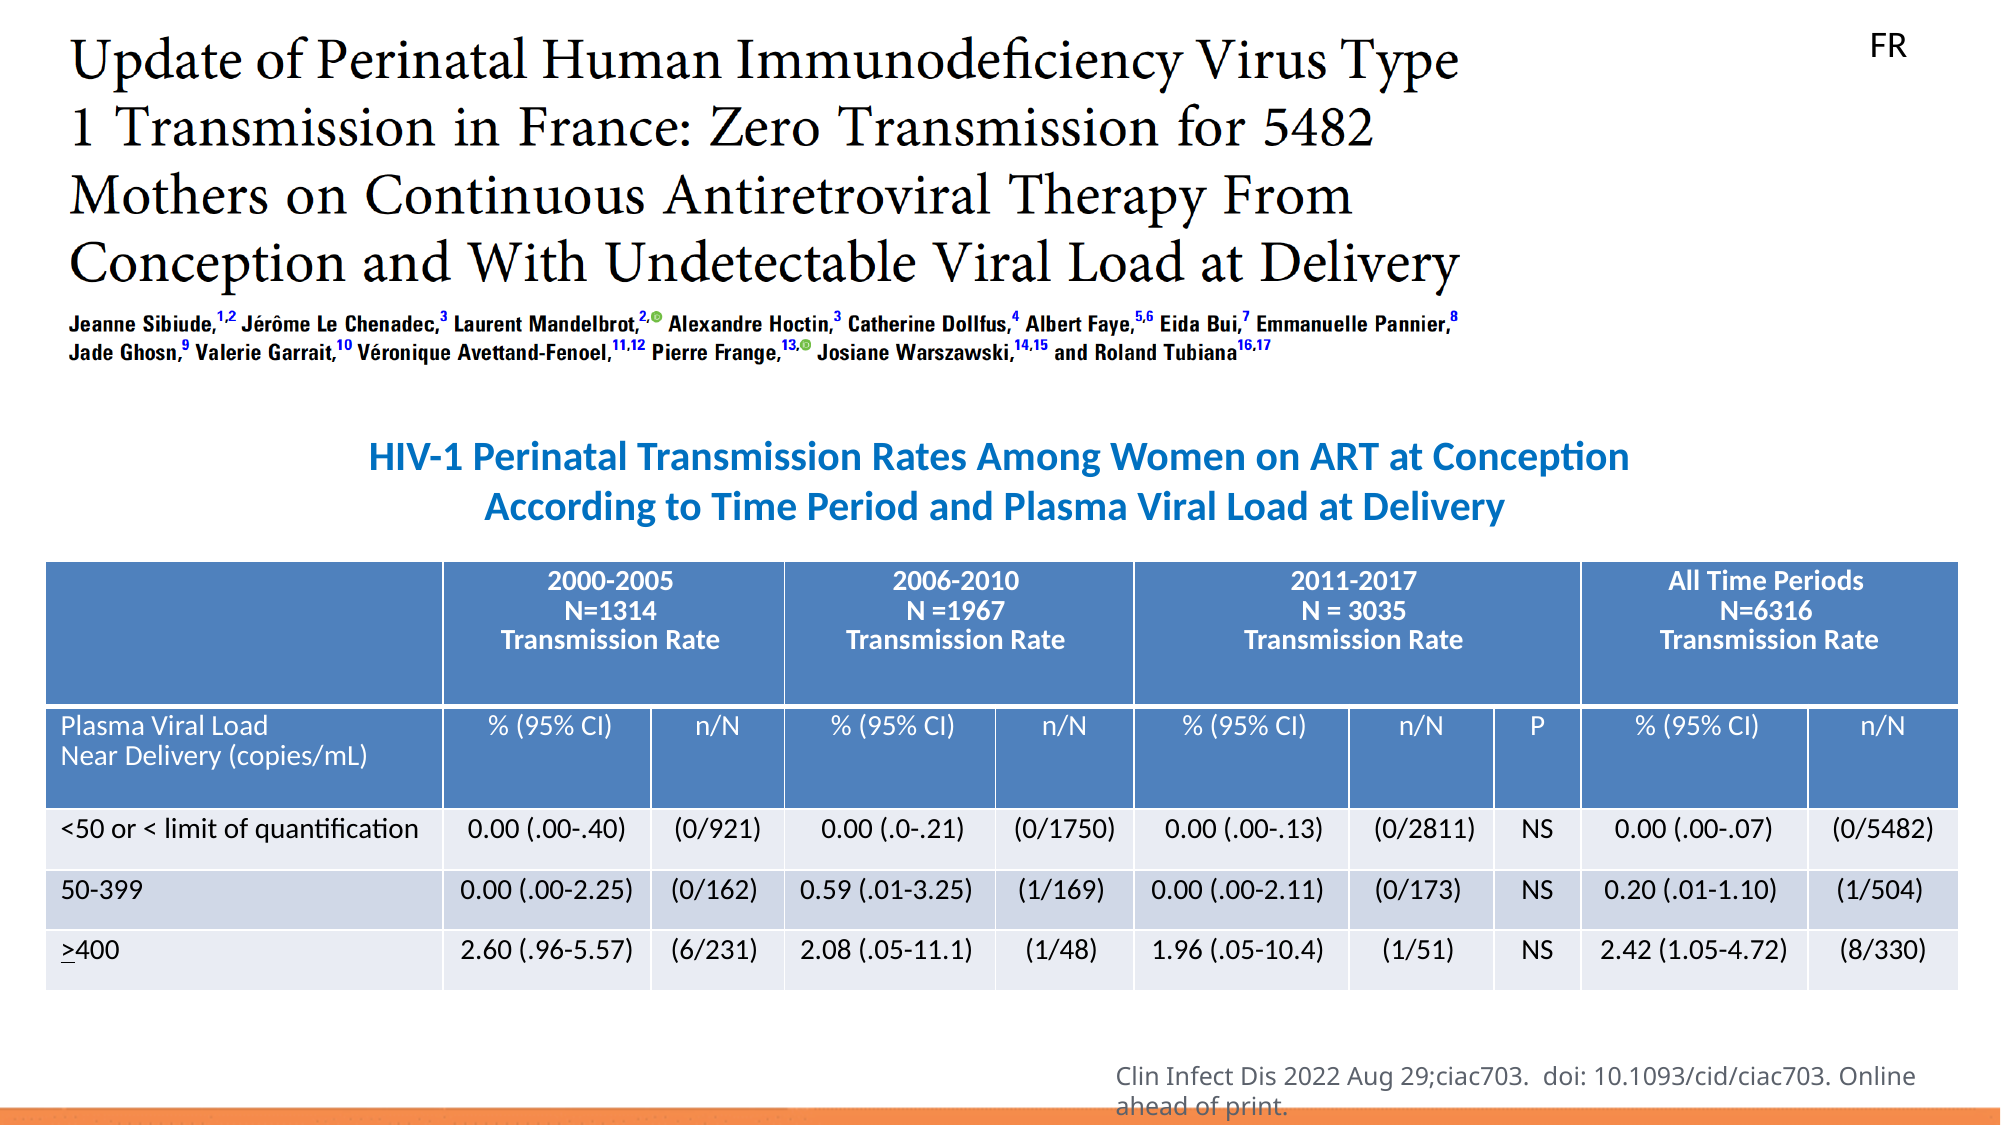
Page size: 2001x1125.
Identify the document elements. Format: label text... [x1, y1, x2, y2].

table_cell 0.00 (.00-2.11) [1135, 871, 1348, 929]
text_box Clin Infect Dis 2022 Aug 29;ciac703. doi: 10.1093/cid/ciac703. Online ahead of print. [1100, 1053, 2000, 1125]
table_header 2006-2010 N =1967 Transmission Rate [785, 562, 1133, 704]
table_cell 2.08 (.05-11.1) [785, 931, 995, 990]
table_cell % (95% CI) [444, 709, 650, 808]
table_cell (0/173) [1350, 871, 1493, 929]
table_cell (6/231) [652, 931, 784, 990]
table_cell (8/330) [1809, 931, 1958, 990]
table_cell (1/504) [1809, 871, 1958, 929]
table_header [46, 562, 442, 704]
table_header 2011-2017 N = 3035 Transmission Rate [1135, 562, 1580, 704]
table_header 2000-2005 N=1314 Transmission Rate [444, 562, 784, 704]
table_cell (0/5482) [1809, 810, 1958, 869]
table_cell 0.59 (.01-3.25) [785, 871, 995, 929]
table_cell 0.20 (.01-1.10) [1582, 871, 1807, 929]
table_cell (0/1750) [996, 810, 1133, 869]
table_cell 1.96 (.05-10.4) [1135, 931, 1348, 990]
table_cell (0/2811) [1350, 810, 1493, 869]
table_cell NS [1495, 871, 1580, 929]
table_cell (1/51) [1350, 931, 1493, 990]
text_box HIV-1 Perinatal Transmission Rates Among Women on ART at Conception According to Time Period and Plasma Viral Load at Delivery [344, 421, 1656, 536]
table_cell 2.60 (.96-5.57) [444, 931, 650, 990]
table_cell n/N [996, 709, 1133, 808]
table_cell % (95% CI) [1582, 709, 1807, 808]
table_cell n/N [1350, 709, 1493, 808]
table_cell n/N [1809, 709, 1958, 808]
text_box FR [1855, 12, 1923, 72]
table_cell 2.42 (1.05-4.72) [1582, 931, 1807, 990]
table_cell NS [1495, 810, 1580, 869]
table_cell >400 [46, 931, 442, 990]
table_cell 0.00 (.0-.21) [785, 810, 995, 869]
table_cell Plasma Viral Load Near Delivery (copies/mL) [46, 709, 442, 808]
table_cell 0.00 (.00-.07) [1582, 810, 1807, 869]
table_cell 50-399 [46, 871, 442, 929]
table_cell n/N [652, 709, 784, 808]
table_header All Time Periods N=6316 Transmission Rate [1582, 562, 1958, 704]
table_cell (0/921) [652, 810, 784, 869]
table_cell % (95% CI) [785, 709, 995, 808]
table_cell P [1495, 709, 1580, 808]
table_cell (1/169) [996, 871, 1133, 929]
table_cell NS [1495, 931, 1580, 990]
picture [0, 0, 2001, 1125]
table_cell 0.00 (.00-.13) [1135, 810, 1348, 869]
table_cell 0.00 (.00-2.25) [444, 871, 650, 929]
table_cell (1/48) [996, 931, 1133, 990]
table_cell % (95% CI) [1135, 709, 1348, 808]
table_cell <50 or < limit of quantification [46, 810, 442, 869]
table_cell (0/162) [652, 871, 784, 929]
table_cell 0.00 (.00-.40) [444, 810, 650, 869]
